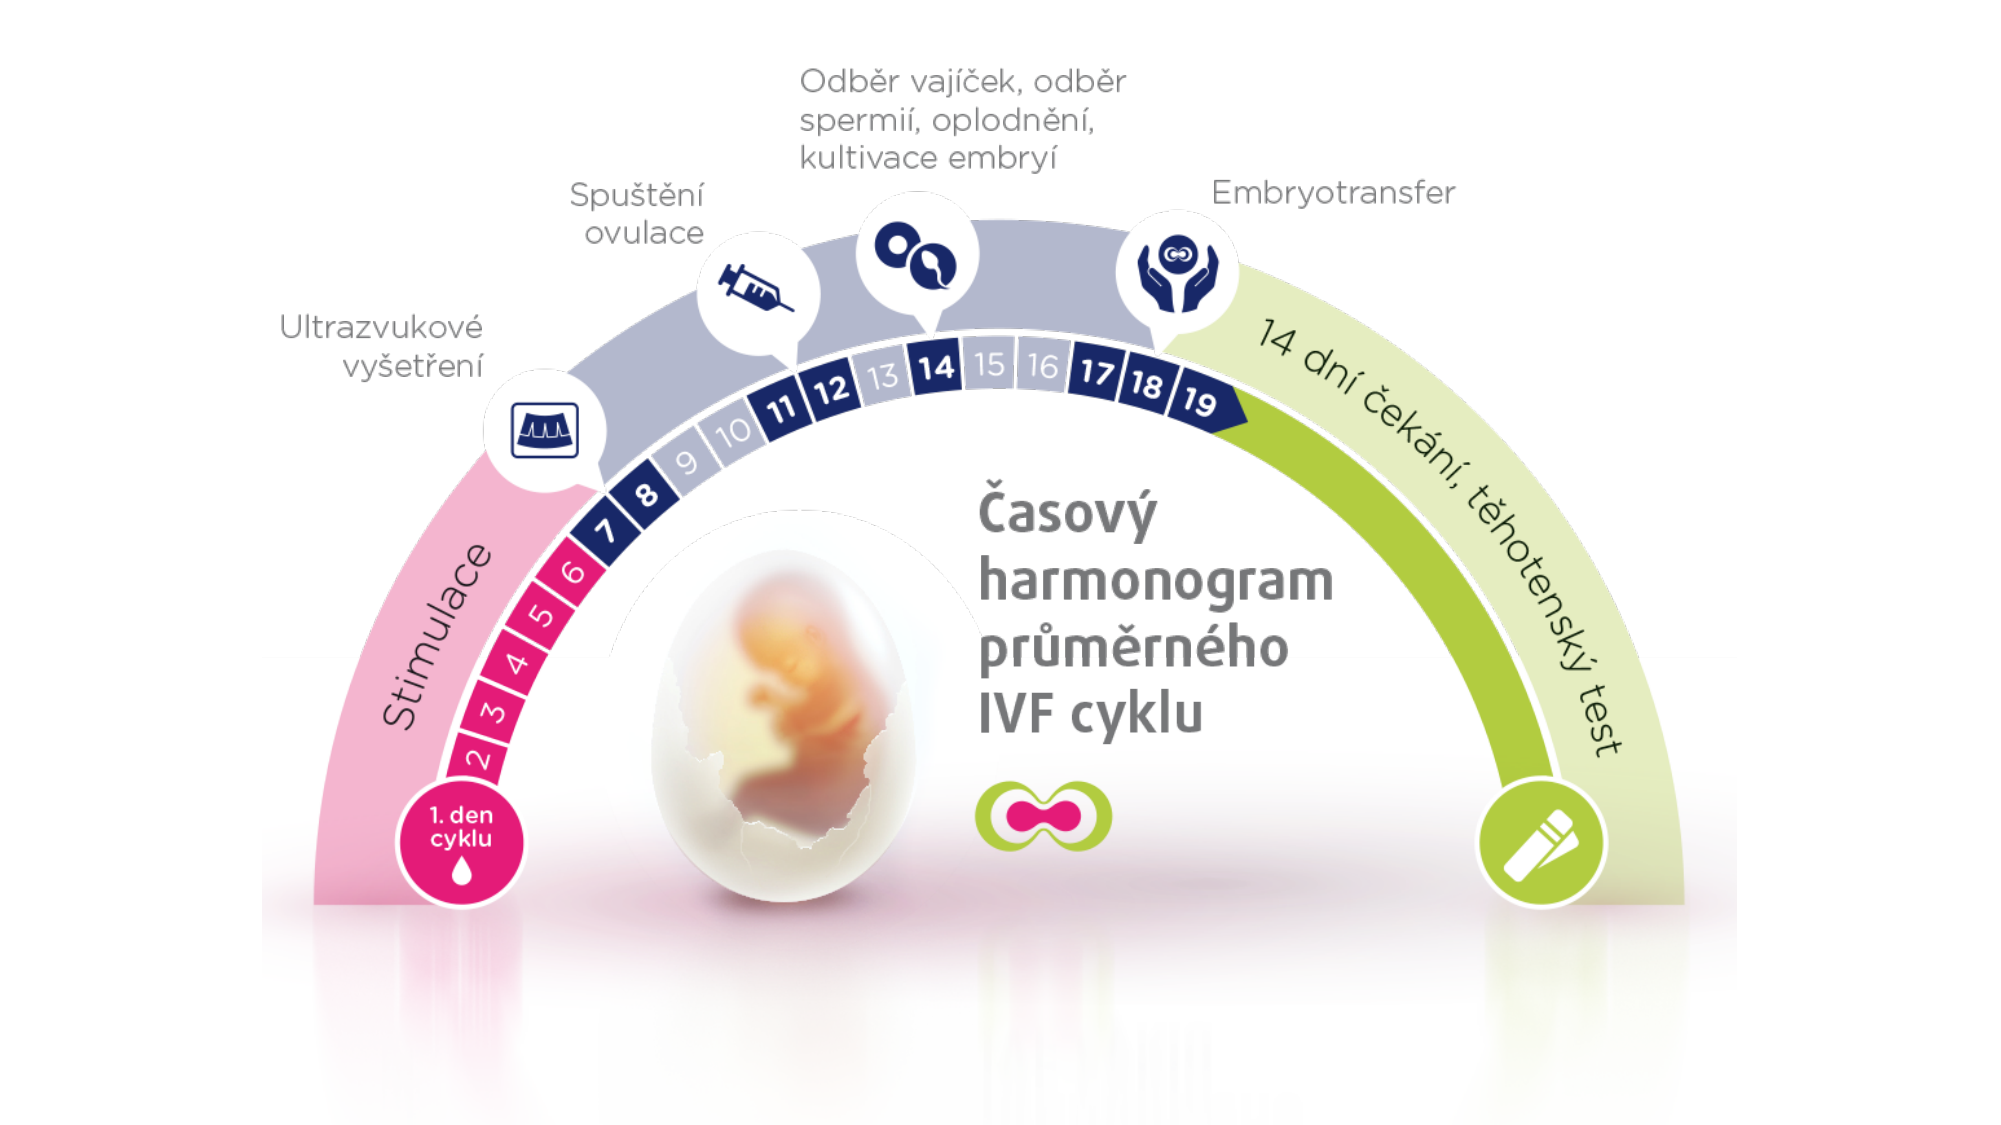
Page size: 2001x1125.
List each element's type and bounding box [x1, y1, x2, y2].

picture [262, 0, 1737, 1125]
